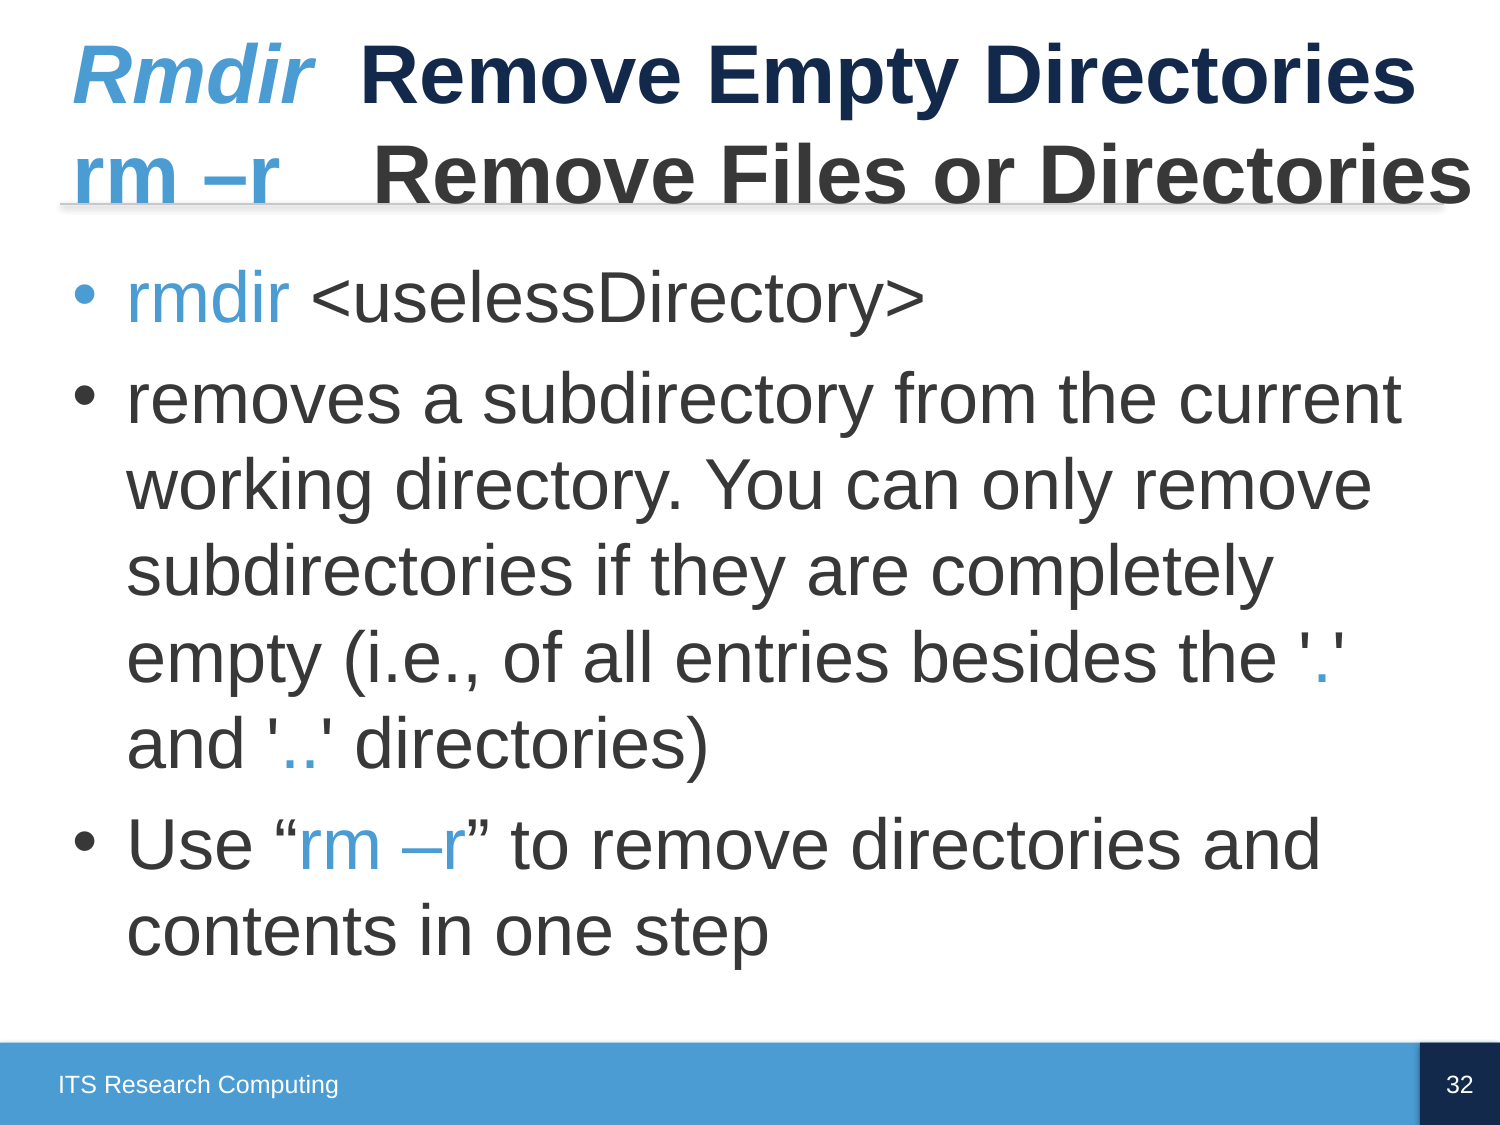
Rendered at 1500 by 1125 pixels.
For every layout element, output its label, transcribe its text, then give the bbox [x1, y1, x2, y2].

list rmdir <uselessDirectory> removes a subdirectory from the current working directory. You can only remove subdirectories if they are completely empty (i.e., of all entries besides the '.' and '..' directories) Use “rm –r” to remove directories and contents in one step [57, 242, 1442, 978]
footer ITS Research Computing [43, 1042, 776, 1125]
title Rmdir Remove Empty Directories rm –r Remove Files or Directories [57, 35, 1500, 205]
slide_number 32 [1419, 1042, 1500, 1125]
